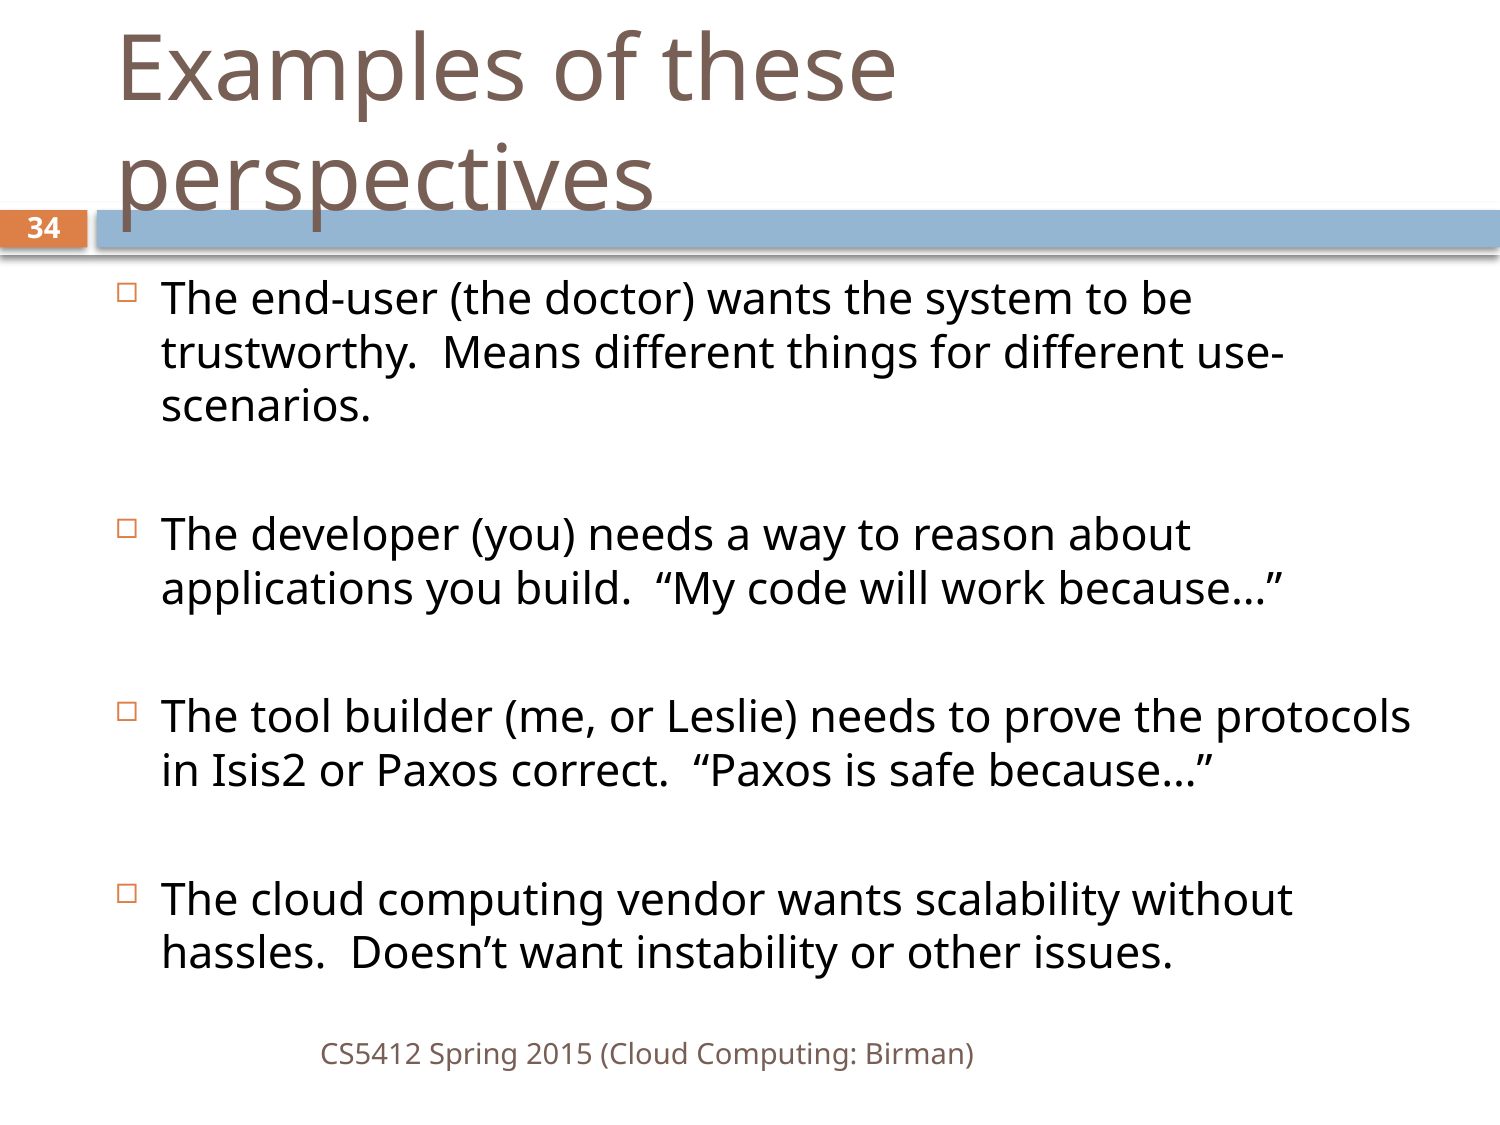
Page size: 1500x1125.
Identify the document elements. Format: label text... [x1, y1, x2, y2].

slide_number 34 [0, 208, 88, 249]
list The end-user (the doctor) wants the system to be trustworthy. Means different things for different use-scenarios. The developer (you) needs a way to reason about applications you build. “My code will work because…” The tool builder (me, or Leslie) needs to prove the protocols in Isis2 or Paxos correct. “Paxos is safe because…” The cloud computing vendor wants scalability without hassles. Doesn’t want instability or other issues. [100, 262, 1438, 1000]
title Examples of these perspectives [100, 37, 1438, 200]
footer CS5412 Spring 2015 (Cloud Computing: Birman) [99, 1024, 990, 1085]
